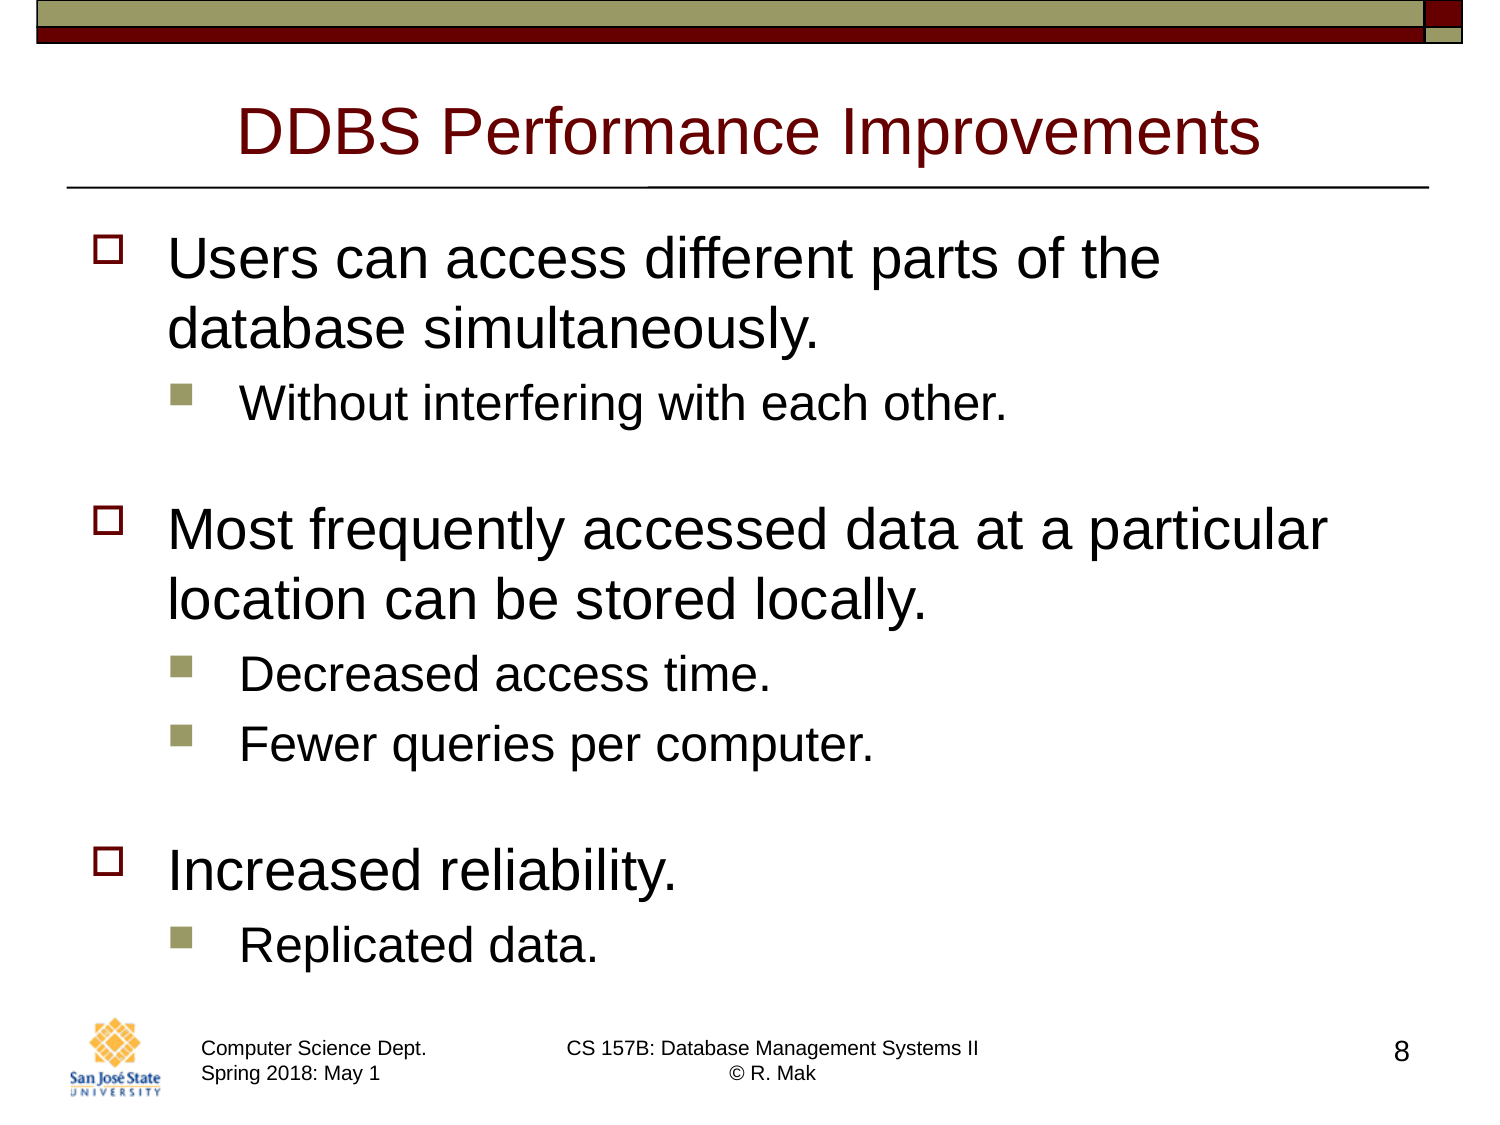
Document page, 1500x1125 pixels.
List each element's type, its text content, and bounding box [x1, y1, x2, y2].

slide_number 8 [1305, 1025, 1425, 1100]
picture [60, 1012, 166, 1112]
title DDBS Performance Improvements [75, 67, 1425, 175]
list Users can access different parts of the database simultaneously. Without interfering with each other. Most frequently accessed data at a particular location can be stored locally. Decreased access time. Fewer queries per computer. Increased reliability. Replicated data. [75, 212, 1425, 1006]
